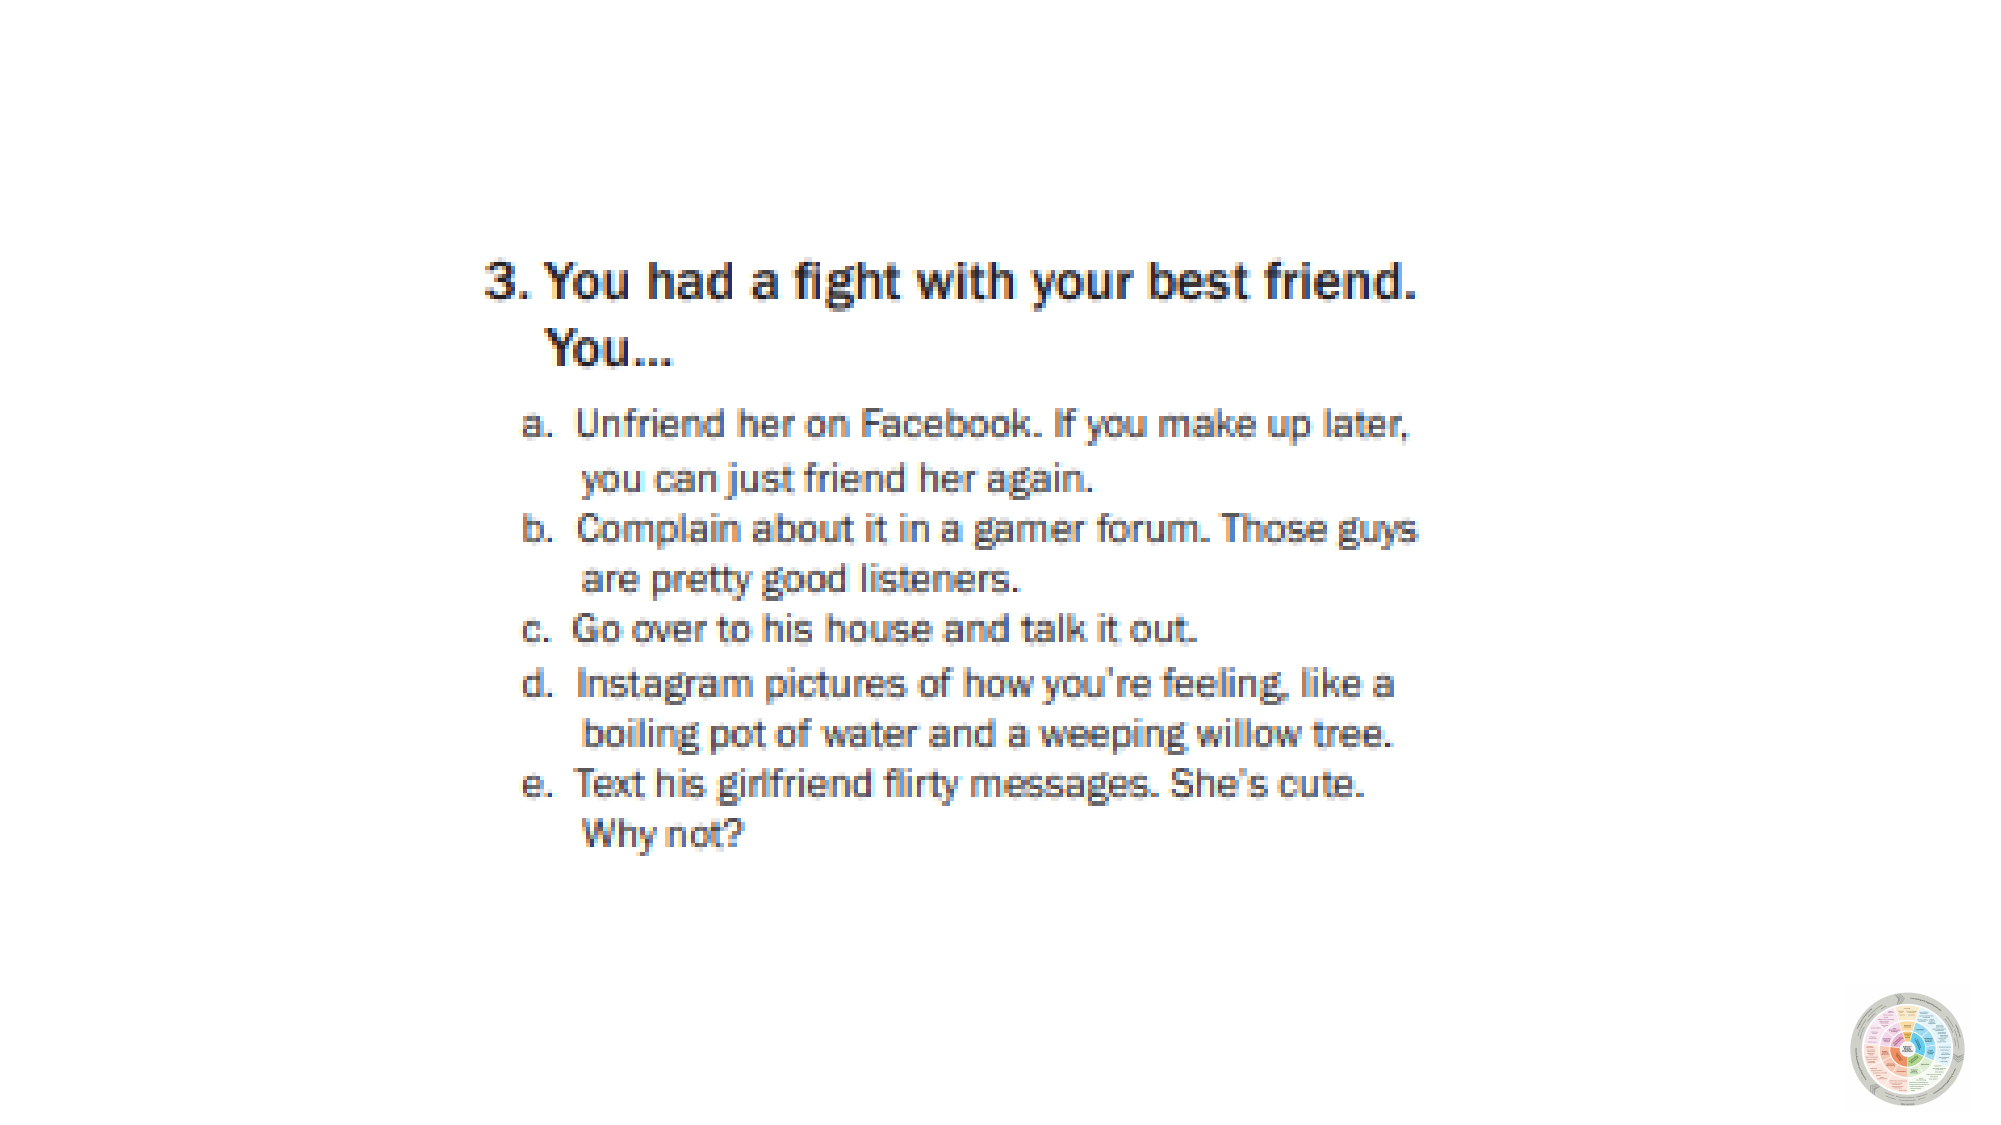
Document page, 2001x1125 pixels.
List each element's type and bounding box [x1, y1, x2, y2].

picture [1843, 984, 1973, 1113]
picture [408, 220, 1526, 894]
